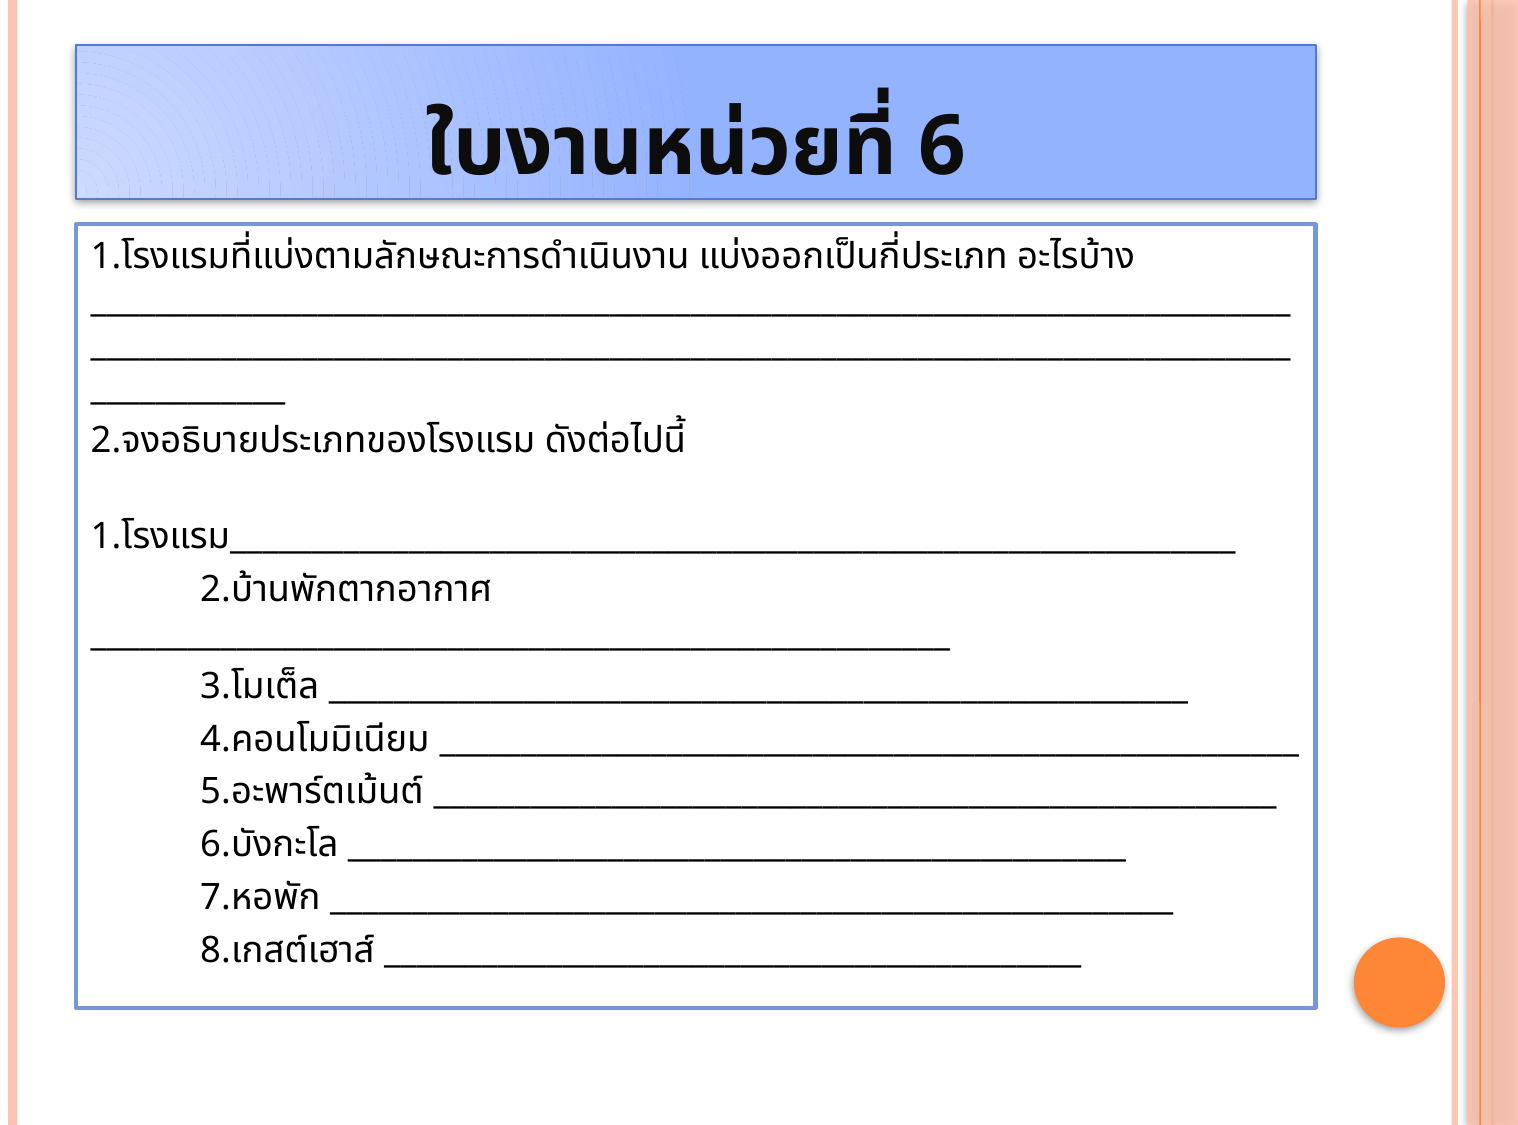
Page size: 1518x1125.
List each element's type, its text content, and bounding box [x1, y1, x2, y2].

list 1.โรงแรมที่แบ่งตามลักษณะการดำเนินงาน แบ่งออกเป็นกี่ประเภท อะไรบ้าง ________________________________________________________________________________________________________________________________________________________________ 2.จงอธิบายประเภทของโรงแรม ดังต่อไปนี้ 1.โรงแรม______________________________________________________________ 2.บ้านพักตากอากาศ _____________________________________________________ 3.โมเต็ล _____________________________________________________ 4.คอนโมมิเนียม _____________________________________________________ 5.อะพาร์ตเม้นต์ ____________________________________________________ 6.บังกะโล ________________________________________________ 7.หอพัก ____________________________________________________ 8.เกสต์เฮาส์ ___________________________________________ [74, 222, 1318, 1010]
title ใบงานหน่วยที่ 6 [75, 44, 1317, 200]
